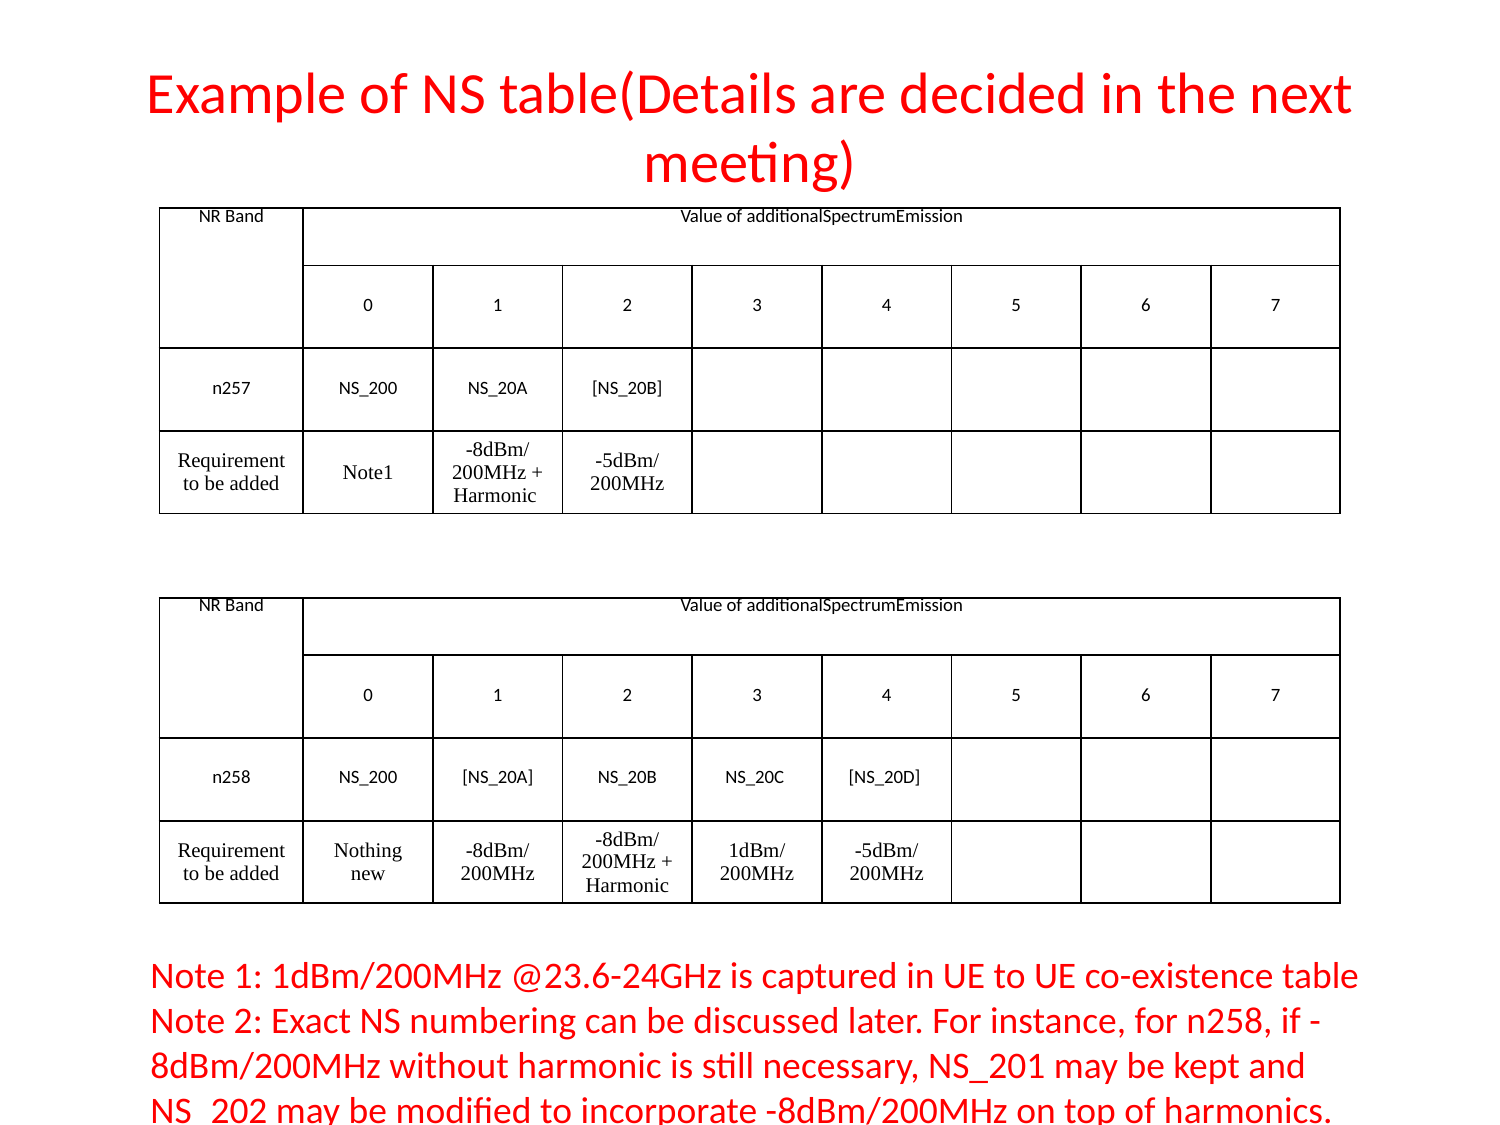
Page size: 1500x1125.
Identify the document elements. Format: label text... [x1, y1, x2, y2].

table_cell NS_20B [563, 739, 691, 820]
title Example of NS table(Details are decided in the next meeting) [75, 30, 1425, 219]
table_cell [1212, 739, 1339, 820]
table_cell 1 [434, 656, 562, 737]
table_cell 5 [952, 656, 1080, 737]
table_cell [823, 349, 951, 430]
table_cell [NS_20B] [563, 349, 691, 430]
table_cell 2 [563, 266, 691, 347]
table_cell NS_200 [304, 349, 432, 430]
table_cell 0 [304, 266, 432, 347]
text_box Note 1: 1dBm/200MHz @23.6-24GHz is captured in UE to UE co-existence table Note 2: Exact NS numbering can be discussed later. For instance, for n258, if -8dBm/200MHz without harmonic is still necessary, NS_201 may be kept and NS_202 may be modified to incorporate -8dBm/200MHz on top of harmonics. [135, 943, 1447, 1125]
table_cell [1082, 432, 1210, 513]
table_cell 2 [563, 656, 691, 737]
table_cell [1082, 822, 1210, 902]
table_cell -8dBm/200MHz + Harmonic [563, 822, 691, 902]
table_cell [1082, 349, 1210, 430]
table_cell [1212, 432, 1339, 513]
table_cell 3 [693, 656, 821, 737]
table_cell [1212, 822, 1339, 902]
table_cell 1dBm/200MHz [693, 822, 821, 902]
table_cell [1082, 739, 1210, 820]
table_cell 0 [304, 656, 432, 737]
table_header Value of additionalSpectrumEmission [304, 599, 1339, 654]
table_cell 5 [952, 266, 1080, 347]
table_cell [NS_20A] [434, 739, 562, 820]
table_cell -8dBm/200MHz + Harmonic [434, 432, 562, 513]
table_cell 3 [693, 266, 821, 347]
table_cell NS_20A [434, 349, 562, 430]
table_cell [952, 739, 1080, 820]
table_cell 6 [1082, 266, 1210, 347]
table_cell [693, 432, 821, 513]
table_cell -5dBm/200MHz [823, 822, 951, 902]
table_cell -8dBm/200MHz [434, 822, 562, 902]
table_cell n257 [160, 349, 302, 430]
table_cell Note1 [304, 432, 432, 513]
table_cell -5dBm/200MHz [563, 432, 691, 513]
table_cell [NS_20D] [823, 739, 951, 820]
table_cell [952, 822, 1080, 902]
table_cell 1 [434, 266, 562, 347]
table_cell 7 [1212, 656, 1339, 737]
table_cell n258 [160, 739, 302, 820]
table_cell [1212, 349, 1339, 430]
table_cell Nothing new [304, 822, 432, 902]
table_header Value of additionalSpectrumEmission [304, 209, 1339, 265]
table_cell Requirement to be added [160, 432, 302, 513]
table_cell NS_200 [304, 739, 432, 820]
table_cell [823, 432, 951, 513]
table_cell 4 [823, 656, 951, 737]
table_header NR Band [160, 209, 302, 347]
table_cell 4 [823, 266, 951, 347]
table_cell 7 [1212, 266, 1339, 347]
table_header NR Band [160, 599, 302, 737]
table_cell [952, 432, 1080, 513]
table_cell NS_20C [693, 739, 821, 820]
table_cell [952, 349, 1080, 430]
table_cell [693, 349, 821, 430]
table_cell Requirement to be added [160, 822, 302, 902]
table_cell 6 [1082, 656, 1210, 737]
